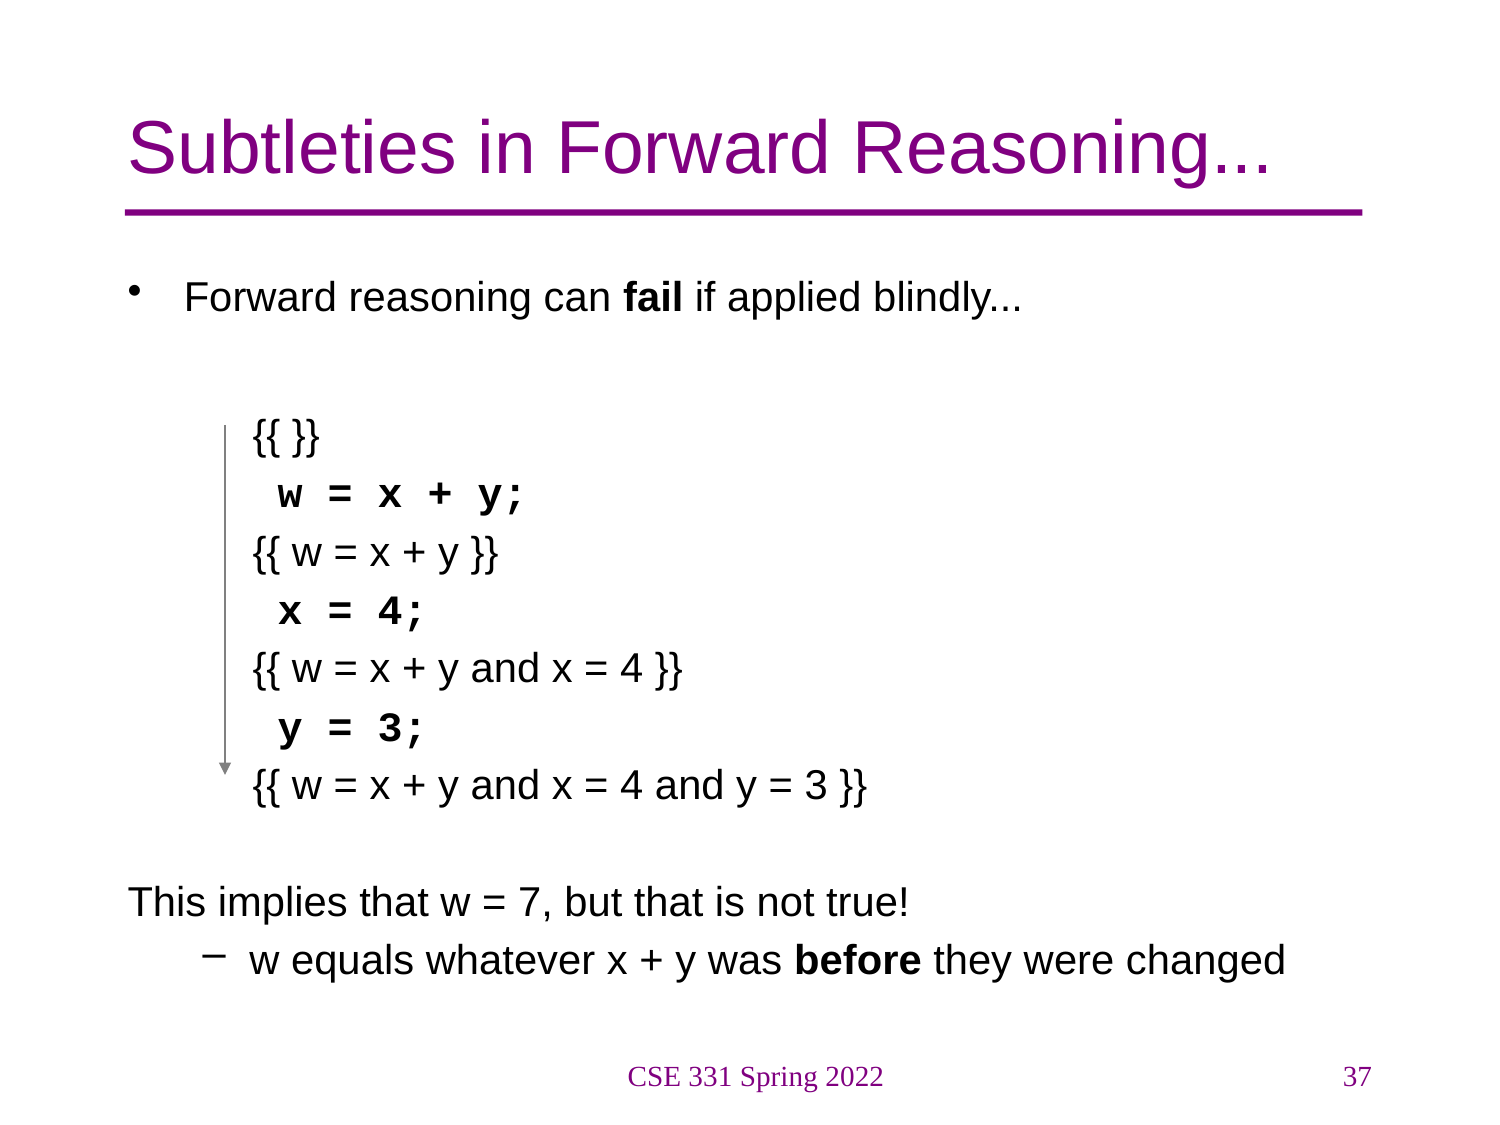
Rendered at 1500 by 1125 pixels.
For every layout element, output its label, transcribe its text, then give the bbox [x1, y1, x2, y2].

footer CSE 331 Spring 2022 [474, 1049, 1038, 1125]
list Forward reasoning can fail if applied blindly... {{ }} w = x + y; {{ w = x + y }} x = 4; {{ w = x + y and x = 4 }} y = 3; {{ w = x + y and x = 4 and y = 3 }} This implies that w = 7, but that is not true! w equals whatever x + y was before they were changed [112, 262, 1388, 1000]
slide_number 37 [1074, 1049, 1388, 1125]
title Subtleties in Forward Reasoning... [112, 50, 1388, 238]
